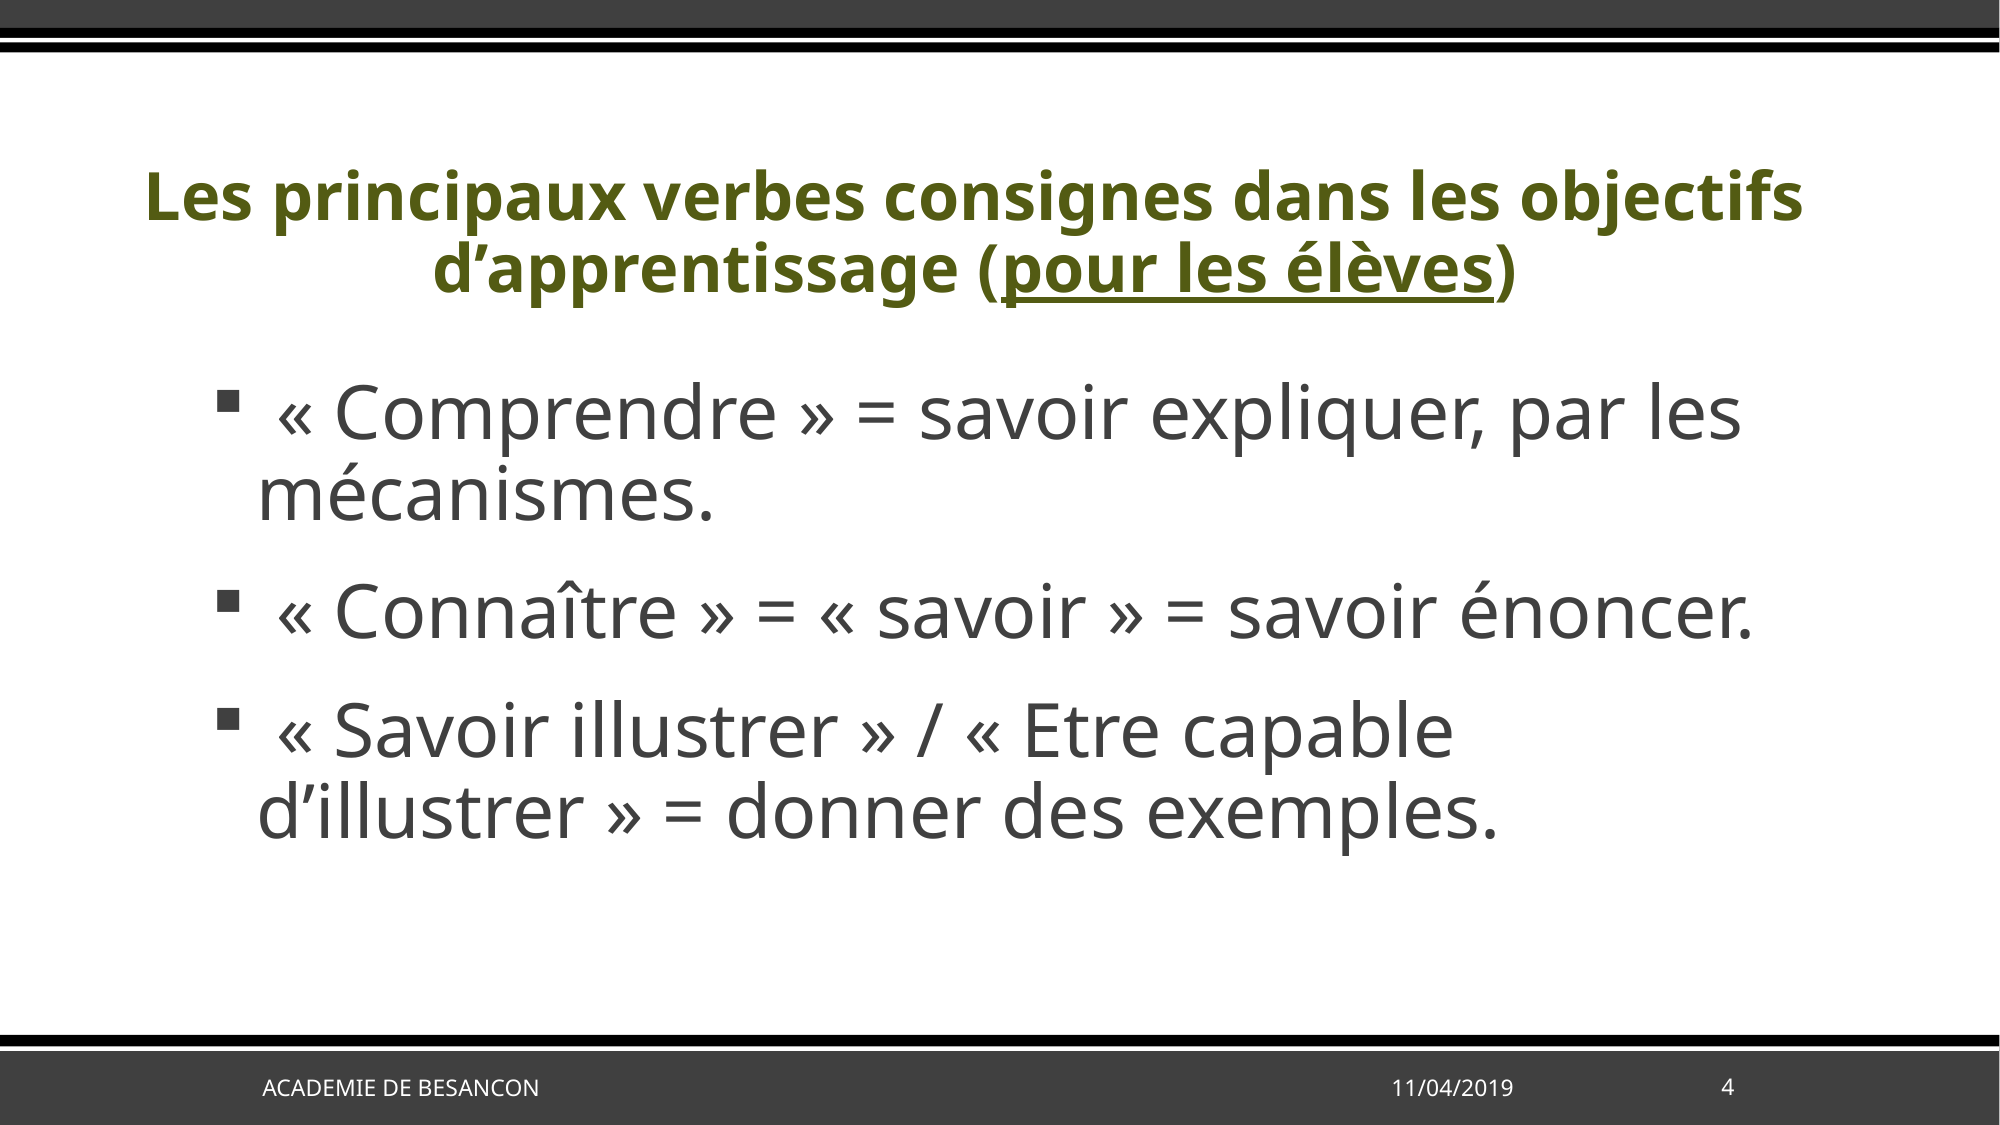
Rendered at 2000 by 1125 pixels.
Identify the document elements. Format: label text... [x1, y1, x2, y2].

footer ACADEMIE DE BESANCON [247, 1069, 1242, 1107]
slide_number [1311, 1069, 1530, 1107]
list « Comprendre » = savoir expliquer, par les mécanismes. « Connaître » = « savoir » = savoir énoncer. « Savoir illustrer » / « Etre capable d’illustrer » = donner des exemples. [196, 367, 1856, 1088]
slide_number 4 [1596, 1069, 1750, 1107]
title Les principaux verbes consignes dans les objectifs d’apprentissage (pour les élèves) [64, 54, 1886, 315]
